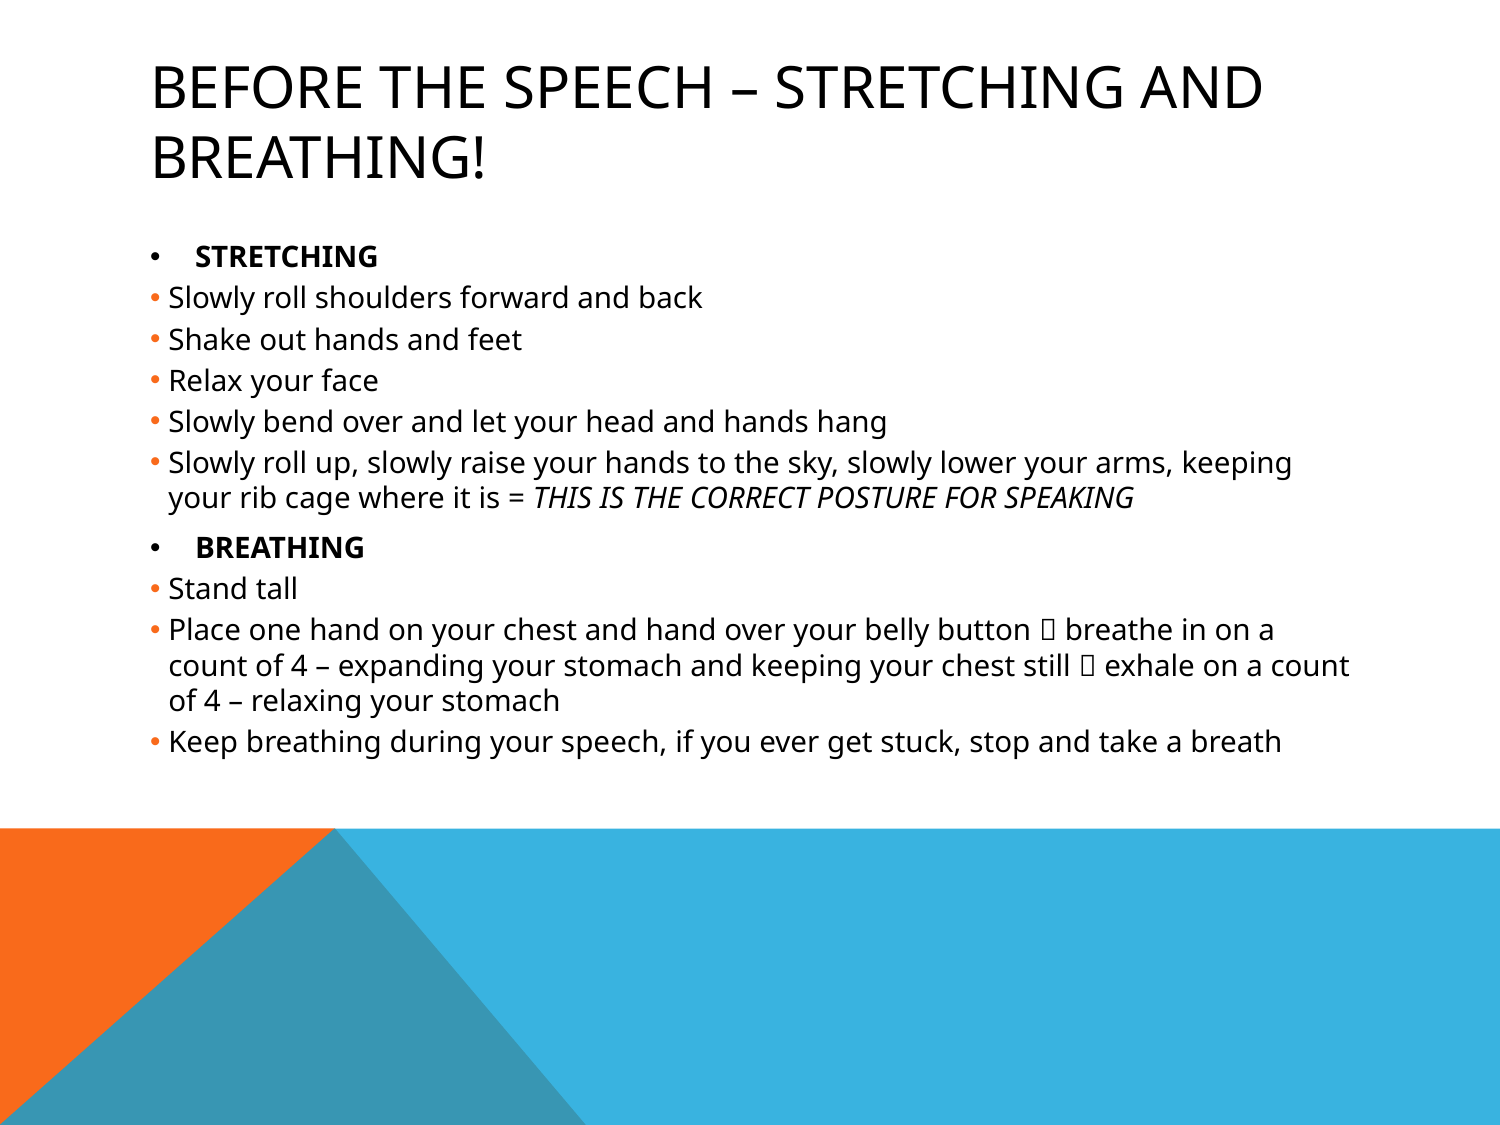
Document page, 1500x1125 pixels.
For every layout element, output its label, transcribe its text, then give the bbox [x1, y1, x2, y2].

list STRETCHING Slowly roll shoulders forward and back Shake out hands and feet Relax your face Slowly bend over and let your head and hands hang Slowly roll up, slowly raise your hands to the sky, slowly lower your arms, keeping your rib cage where it is = THIS IS THE CORRECT POSTURE FOR SPEAKING BREATHING Stand tall Place one hand on your chest and hand over your belly button  breathe in on a count of 4 – expanding your stomach and keeping your chest still  exhale on a count of 4 – relaxing your stomach Keep breathing during your speech, if you ever get stuck, stop and take a breath [135, 180, 1369, 768]
title Before the speech – stretching and breathing! [135, 60, 1369, 180]
